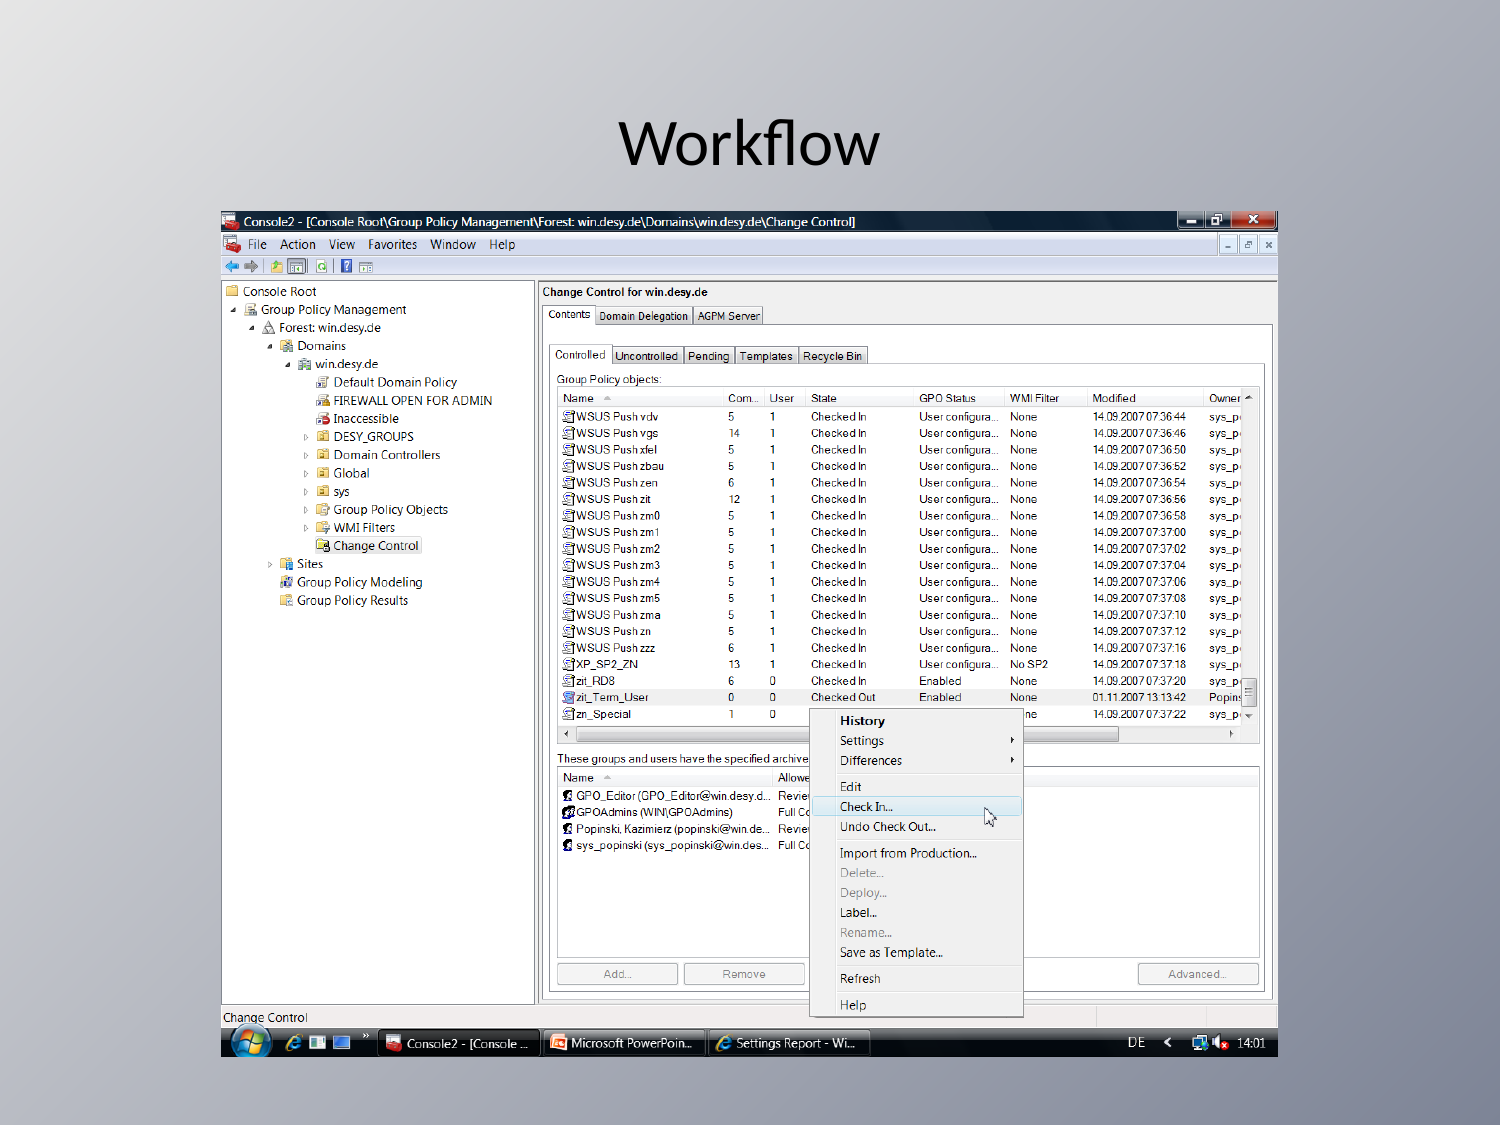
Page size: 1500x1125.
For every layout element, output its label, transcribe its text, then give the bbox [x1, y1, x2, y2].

title Workflow [75, 45, 1425, 233]
picture [221, 210, 1279, 1057]
